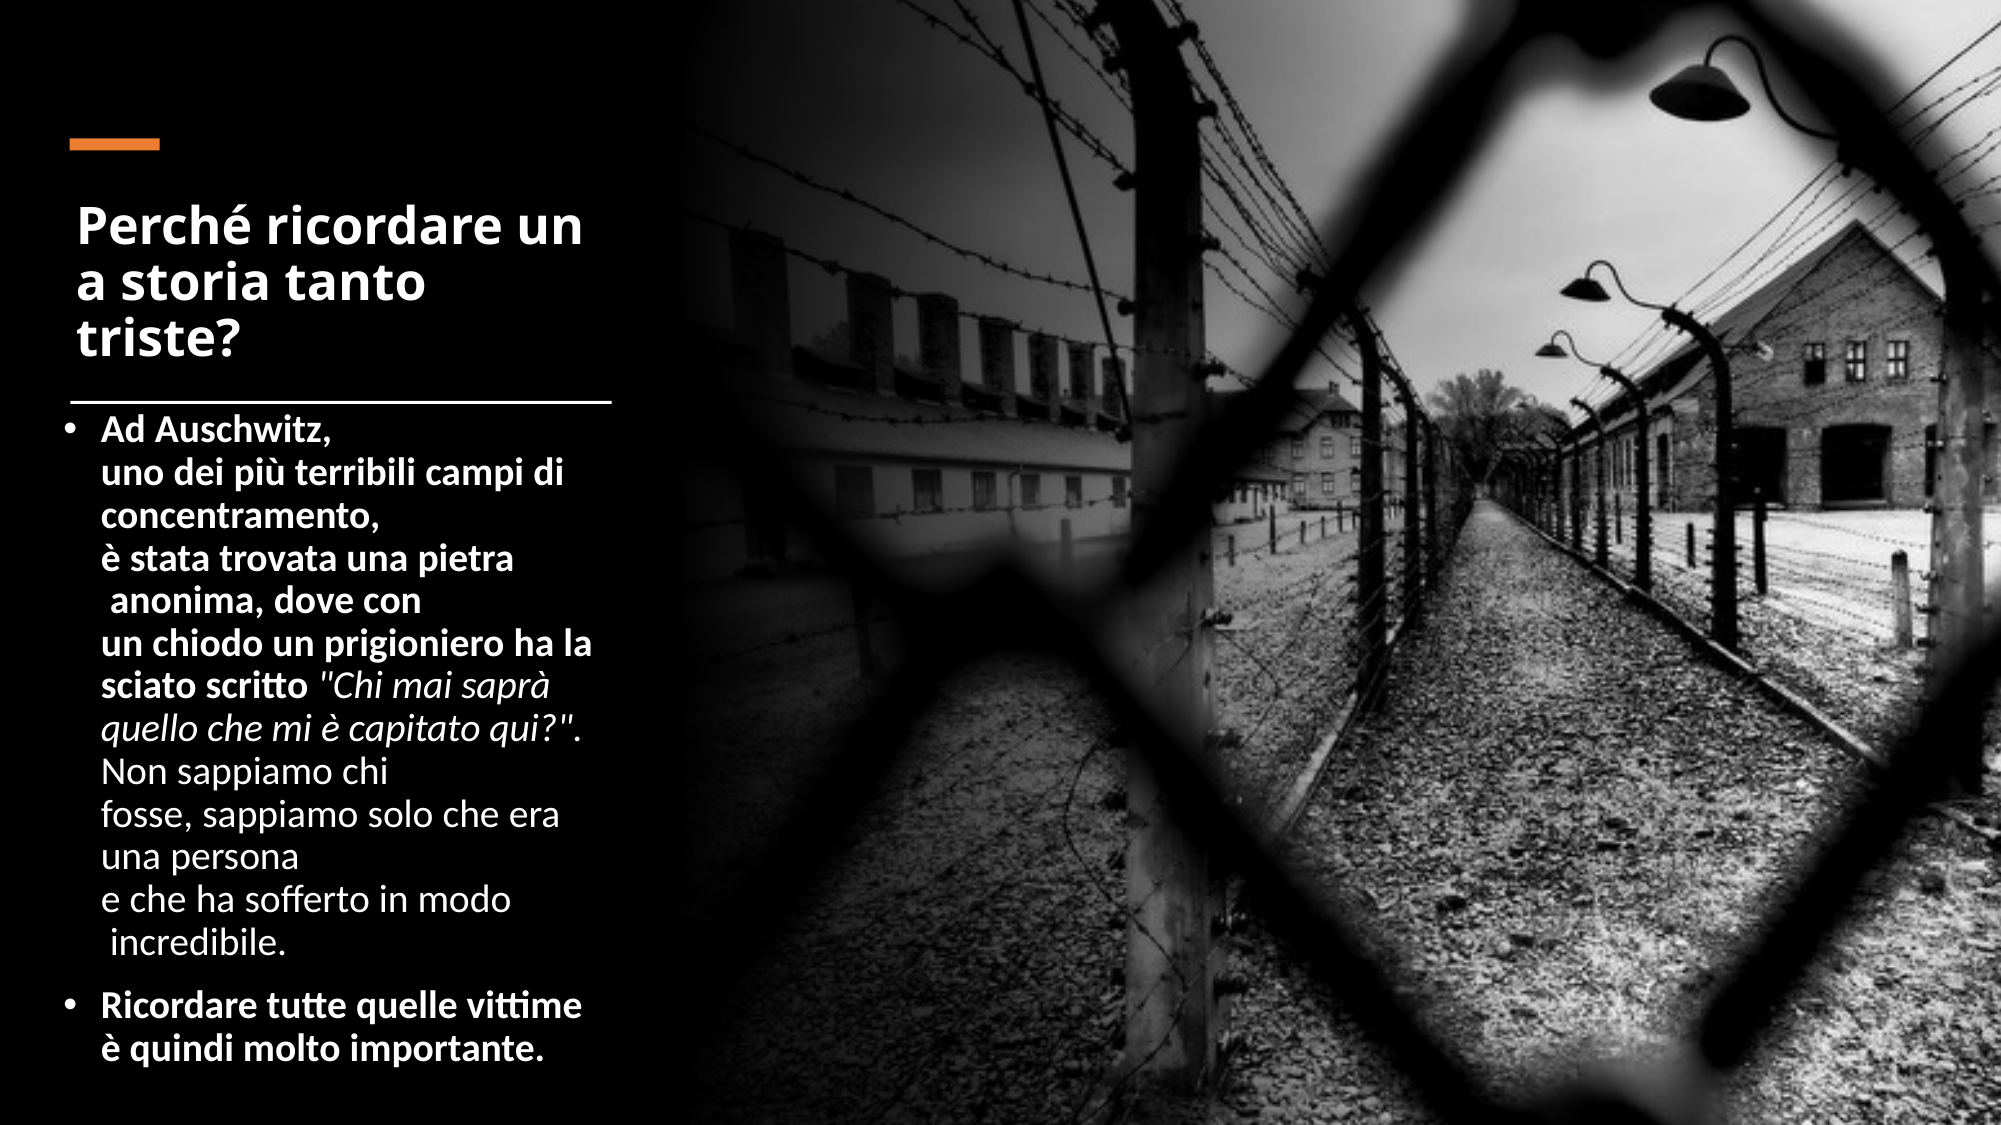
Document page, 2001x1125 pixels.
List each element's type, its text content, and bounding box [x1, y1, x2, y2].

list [613, 0, 2000, 1125]
title Perché ricordare una storia tanto triste? [60, 190, 613, 375]
text_box [0, 0, 613, 1125]
text_box [69, 137, 161, 151]
list Ad Auschwitz, uno dei più terribili campi di concentramento, è stata trovata una pietra anonima, dove con un chiodo un prigioniero ha lasciato scritto "Chi mai saprà quello che mi è capitato qui?". Non sappiamo chi fosse, sappiamo solo che era una persona e che ha sofferto in modo incredibile. Ricordare tutte quelle vittime è quindi molto importante. [48, 401, 613, 1117]
